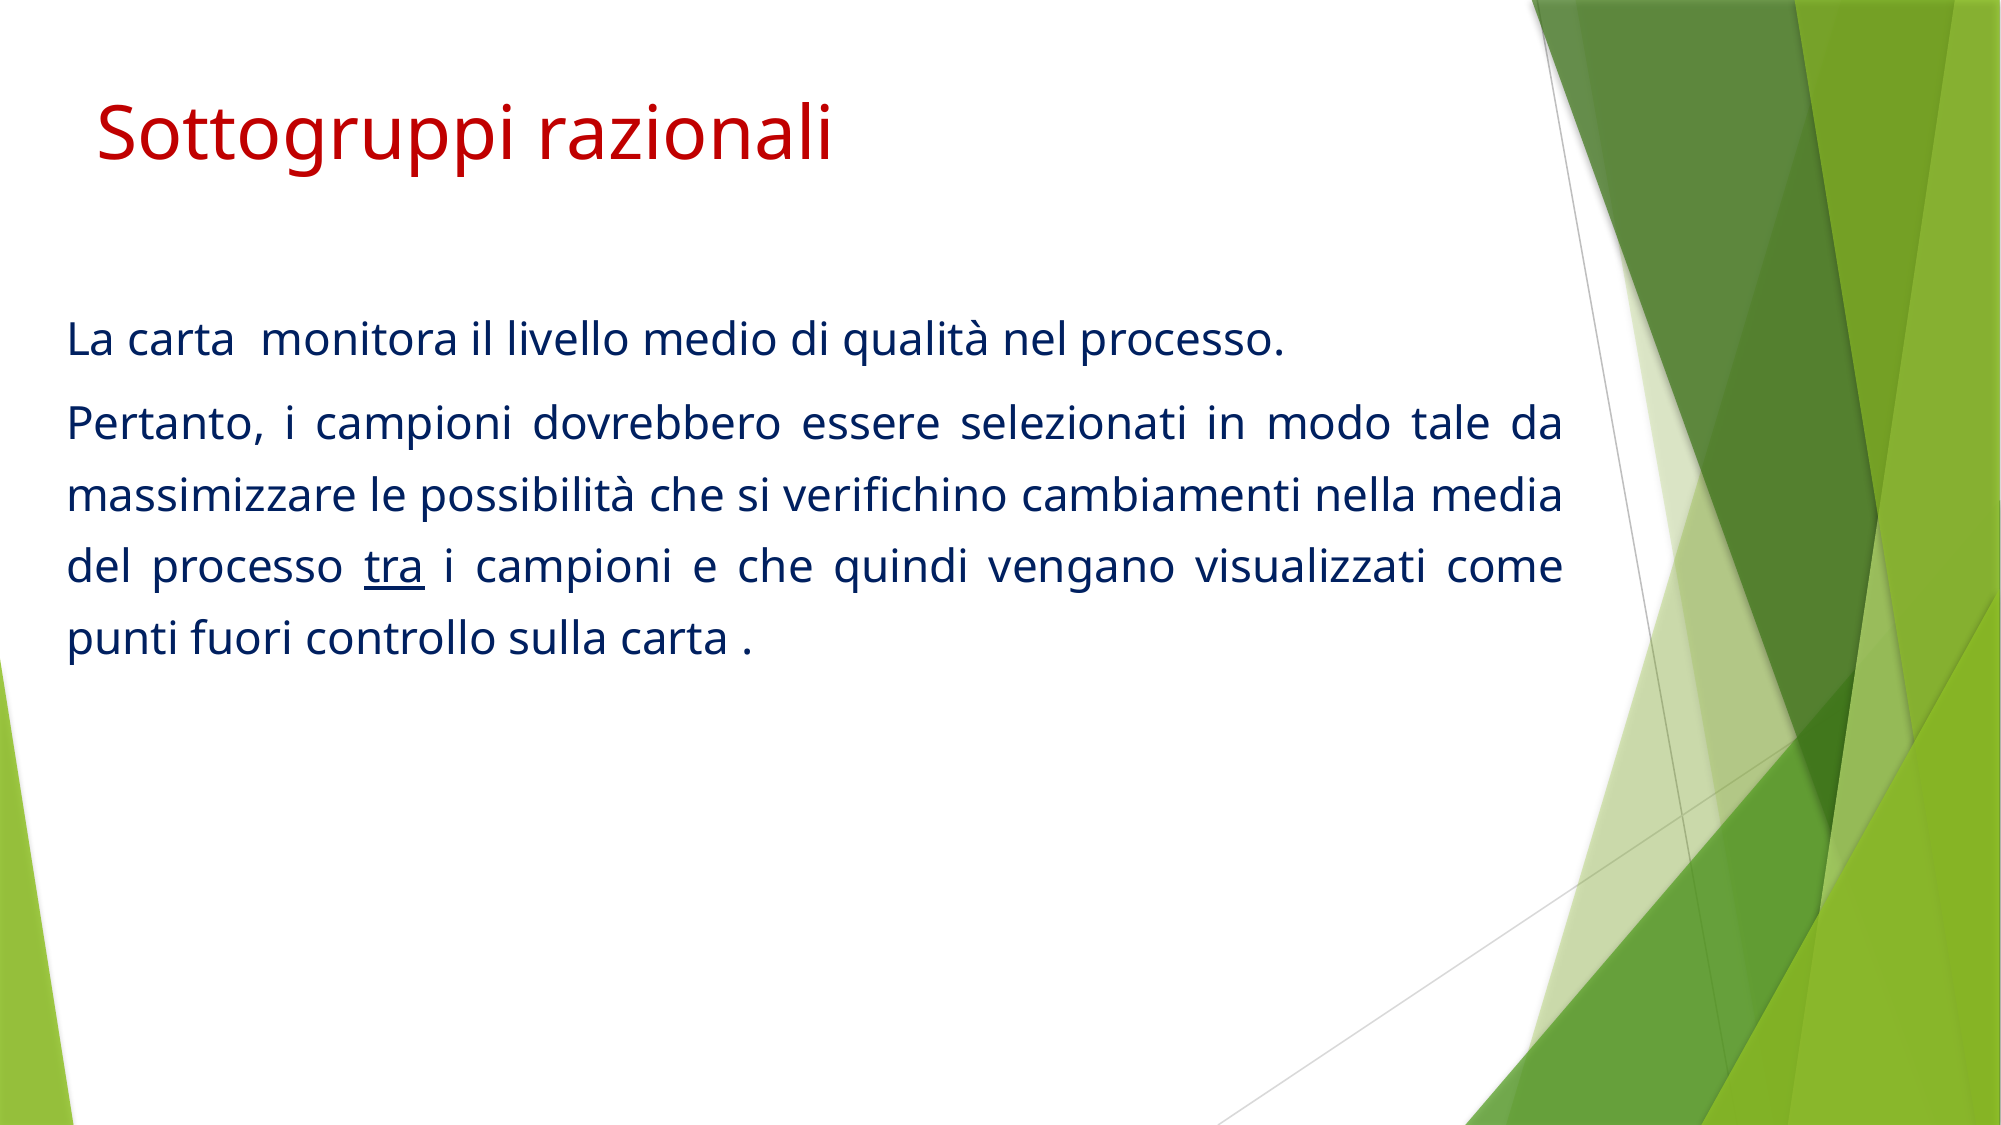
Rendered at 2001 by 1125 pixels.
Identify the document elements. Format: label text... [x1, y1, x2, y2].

text_box Sottogruppi razionali [81, 77, 1504, 183]
